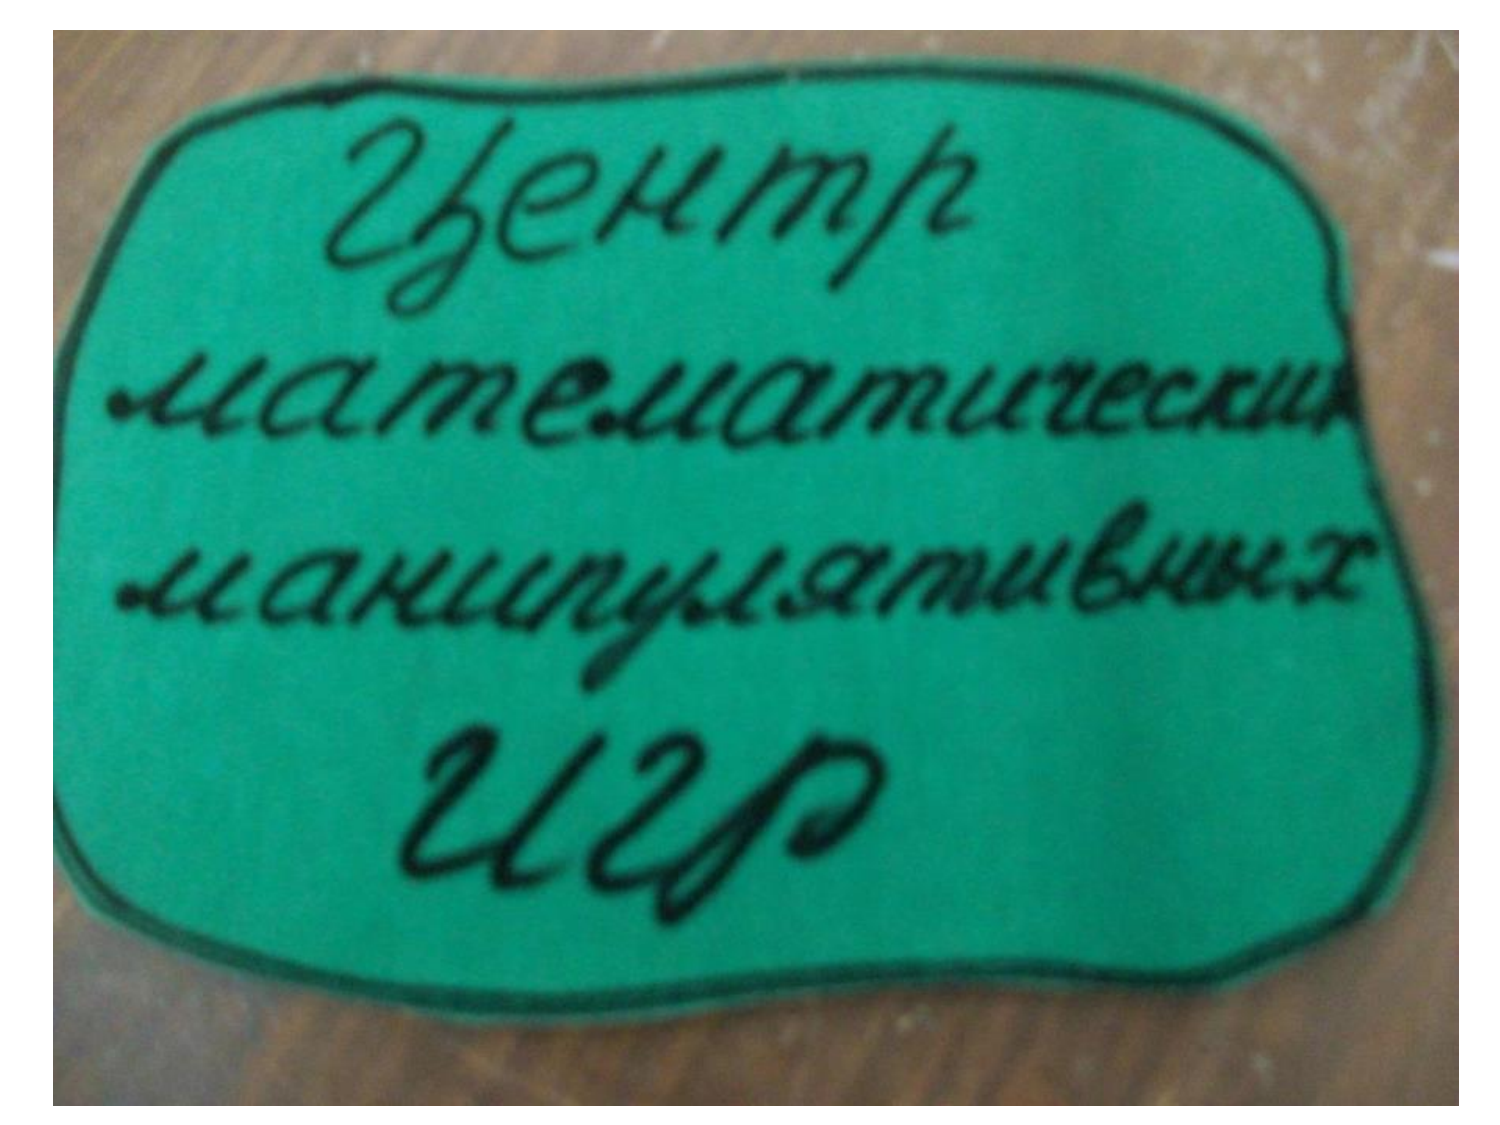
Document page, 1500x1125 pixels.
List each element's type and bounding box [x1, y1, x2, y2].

picture [52, 30, 1460, 1107]
